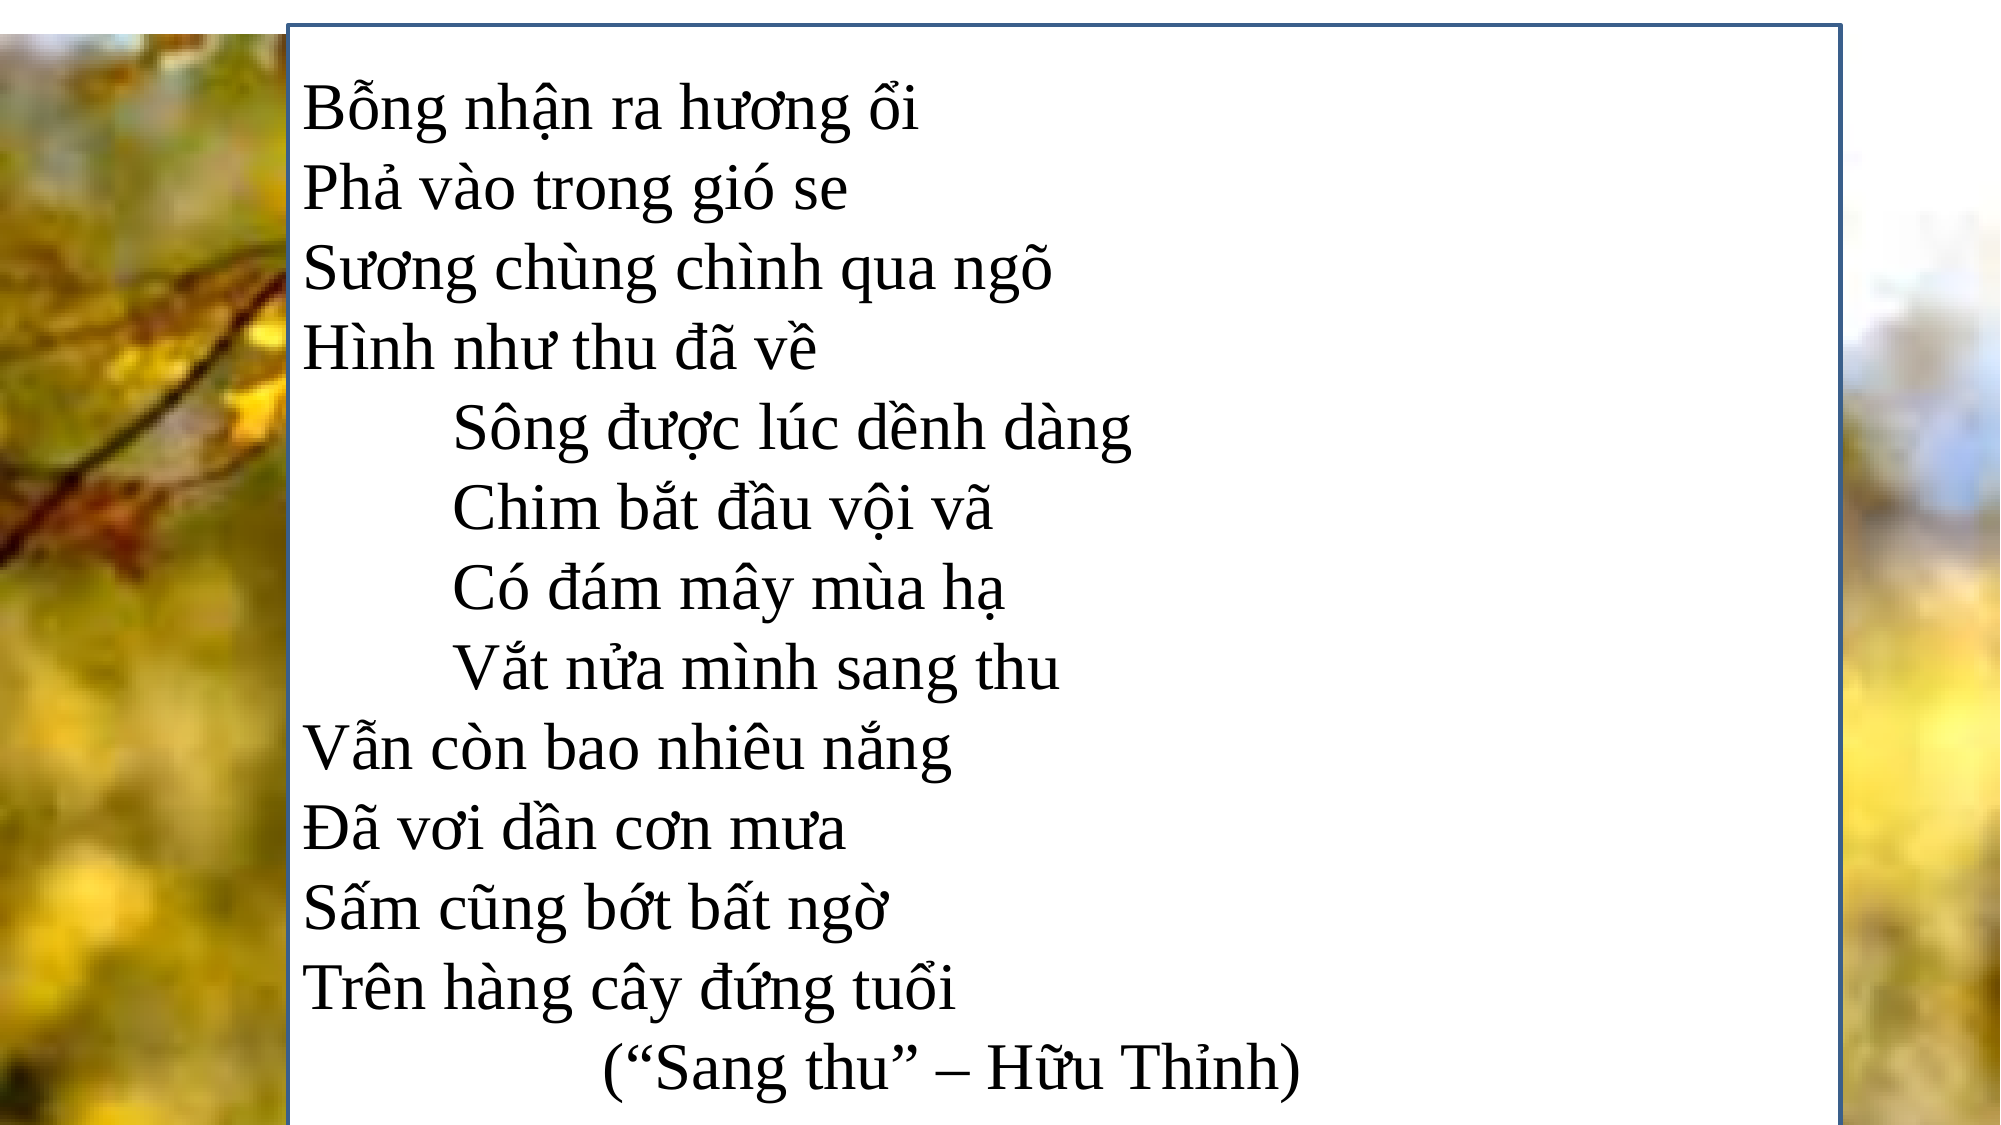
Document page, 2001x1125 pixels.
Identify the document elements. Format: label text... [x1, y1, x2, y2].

text_box Bỗng nhận ra hương ổi Phả vào trong gió se Sương chùng chình qua ngõ Hình như thu đã về Sông được lúc dềnh dàng Chim bắt đầu vội vã Có đám mây mùa hạ Vắt nửa mình sang thu Vẫn còn bao nhiêu nắng Đã vơi dần cơn mưa Sấm cũng bớt bất ngờ Trên hàng cây đứng tuổi (“Sang thu” – Hữu Thỉnh) [286, 23, 1843, 32]
picture [0, 33, 2000, 1125]
